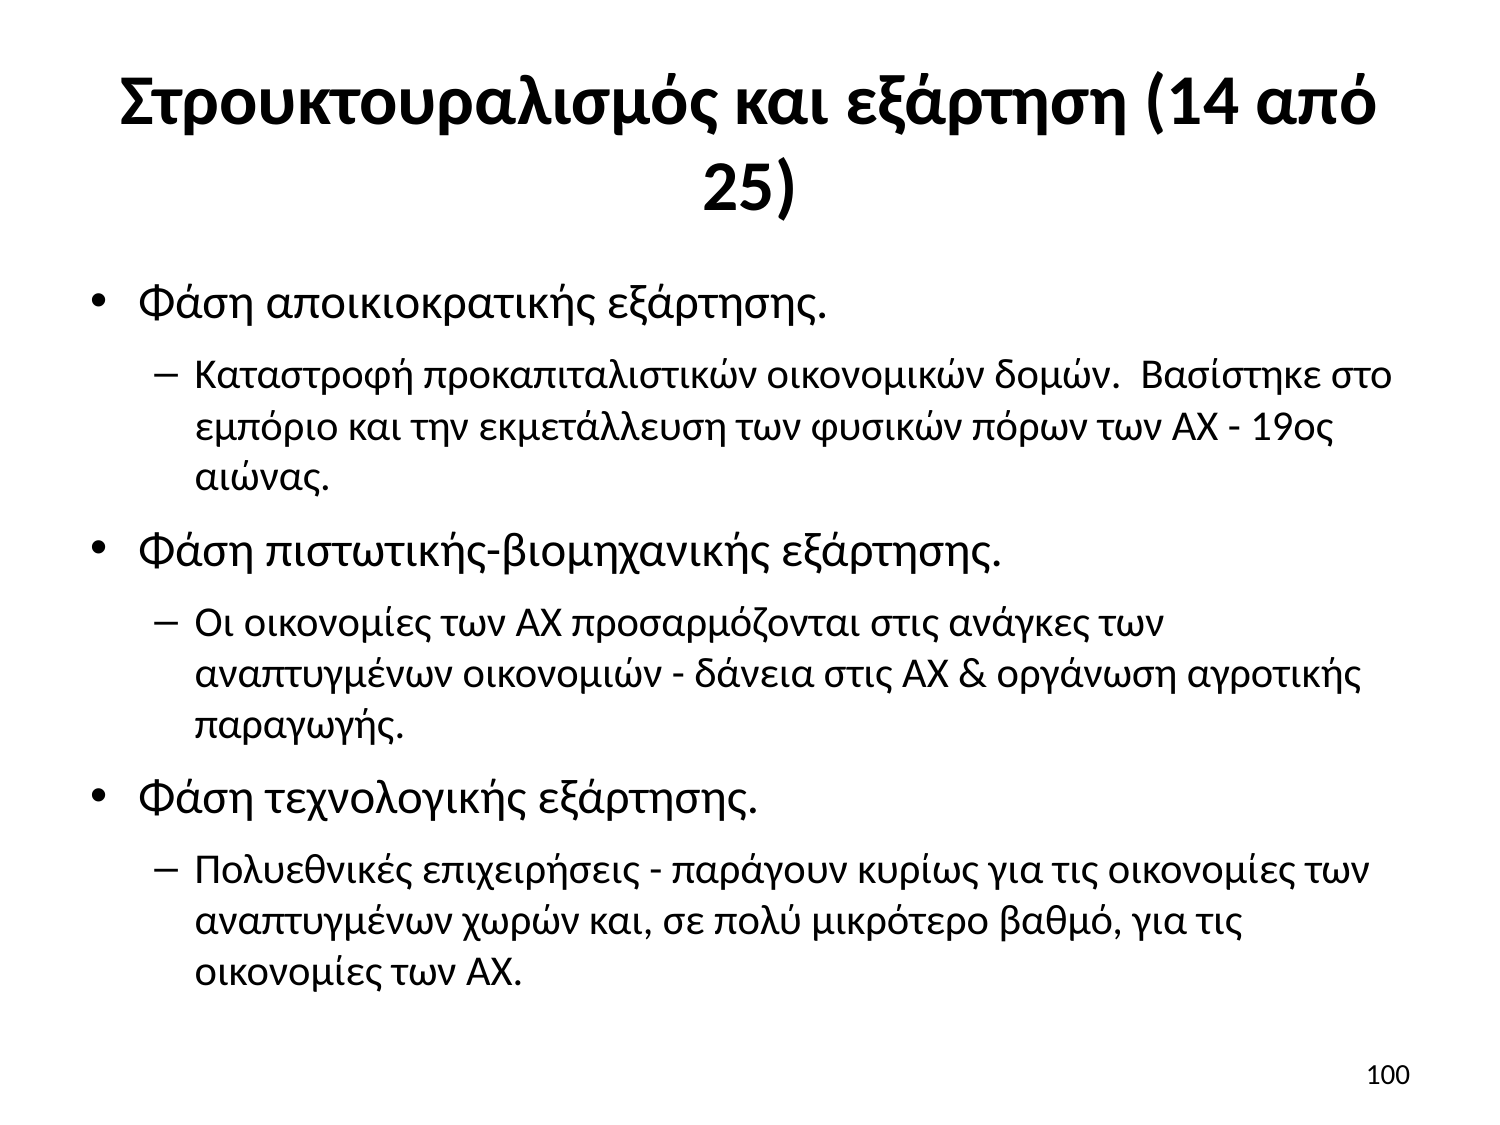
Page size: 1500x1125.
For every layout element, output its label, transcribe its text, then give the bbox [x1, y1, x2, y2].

slide_number 100 [1074, 1042, 1425, 1103]
title Στρουκτουραλισμός και εξάρτηση (14 από 25) [75, 45, 1425, 233]
list Φάση αποικιοκρατικής εξάρτησης. Καταστροφή προκαπιταλιστικών οικονομικών δομών. Βασίστηκε στο εμπόριο και την εκμετάλλευση των φυσικών πόρων των ΑΧ - 19ος αιώνας. Φάση πιστωτικής-βιομηχανικής εξάρτησης. Οι οικονομίες των ΑΧ προσαρμόζονται στις ανάγκες των αναπτυγμένων οικονομιών - δάνεια στις ΑΧ & οργάνωση αγροτικής παραγωγής. Φάση τεχνολογικής εξάρτησης. Πολυεθνικές επιχειρήσεις - παράγουν κυρίως για τις οικονομίες των αναπτυγμένων χωρών και, σε πολύ μικρότερο βαθμό, για τις οικονομίες των ΑΧ. [75, 262, 1425, 1005]
